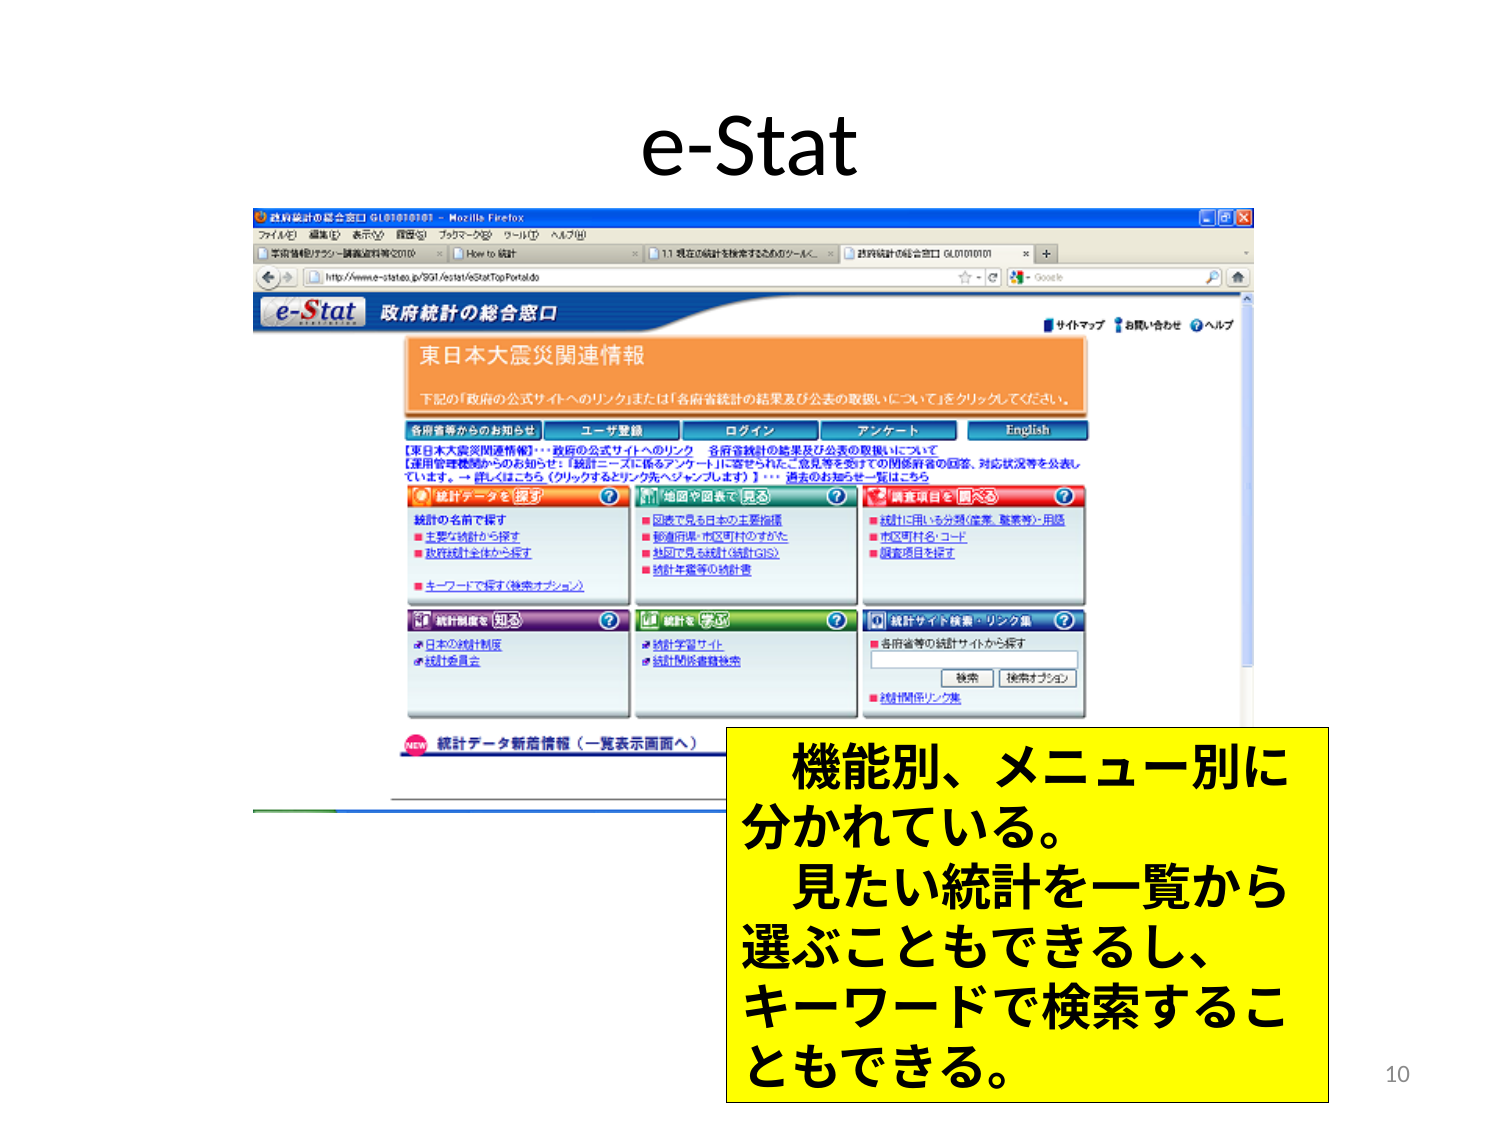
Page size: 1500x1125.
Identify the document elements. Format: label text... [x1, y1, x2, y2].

slide_number 10 [1329, 1042, 1425, 1103]
title e-Stat [75, 45, 1425, 233]
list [253, 207, 1255, 813]
text_box 機能別、メニュー別に分かれている。 見たい統計を一覧から選ぶこともできるし、キーワードで検索することもできる。 [726, 727, 1329, 1103]
